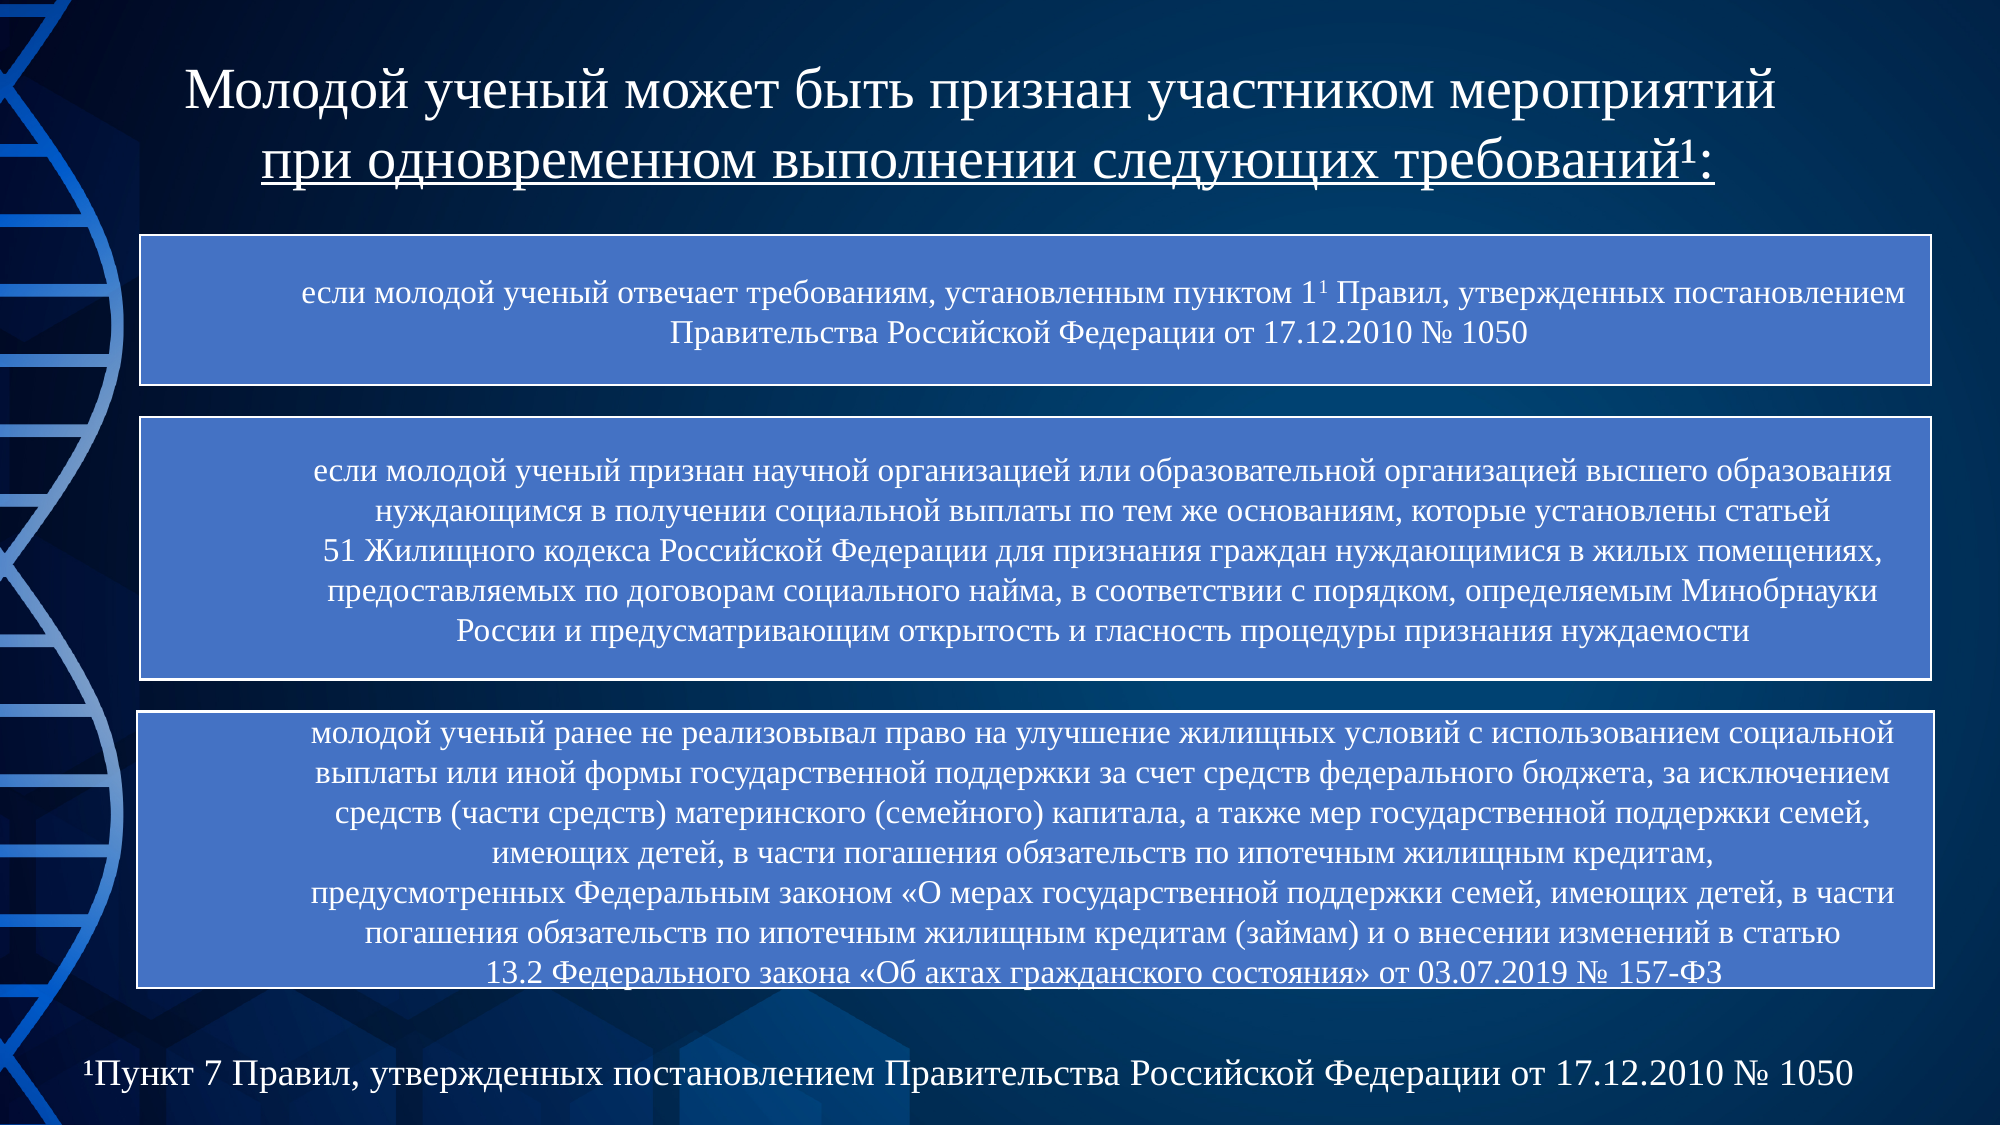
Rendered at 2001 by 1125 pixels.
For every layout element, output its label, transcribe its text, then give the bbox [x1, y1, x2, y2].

text_box ¹Пункт 7 Правил, утвержденных постановлением Правительства Российской Федерации от 17.12.2010 № 1050 [68, 1041, 2000, 1125]
text_box если молодой ученый отвечает требованиям, установленным пунктом 11 Правил, утвержденных постановлением Правительства Российской Федерации от 17.12.2010 № 1050 [139, 234, 1932, 386]
text_box молодой ученый ранее не реализовывал право на улучшение жилищных условий с использованием социальной выплаты или иной формы государственной поддержки за счет средств федерального бюджета, за исключением средств (части средств) материнского (семейного) капитала, а также мер государственной поддержки семей, имеющих детей, в части погашения обязательств по ипотечным жилищным кредитам, предусмотренных Федеральным законом «О мерах государственной поддержки семей, имеющих детей, в части погашения обязательств по ипотечным жилищным кредитам (займам) и о внесении изменений в статью 13.2 Федерального закона «Об актах гражданского состояния» от 03.07.2019 № 157-ФЗ [136, 710, 1935, 989]
text_box если молодой ученый признан научной организацией или образовательной организацией высшего образования нуждающимся в получении социальной выплаты по тем же основаниям, которые установлены статьей 51 Жилищного кодекса Российской Федерации для признания граждан нуждающимися в жилых помещениях, предоставляемых по договорам социального найма, в соответствии с порядком, определяемым Минобрнауки России и предусматривающим открытость и гласность процедуры признания нуждаемости [139, 416, 1932, 681]
list Молодой ученый может быть признан участником мероприятий при одновременном выполнении следующих требований¹: [0, 42, 1989, 181]
picture [0, 0, 2000, 1125]
